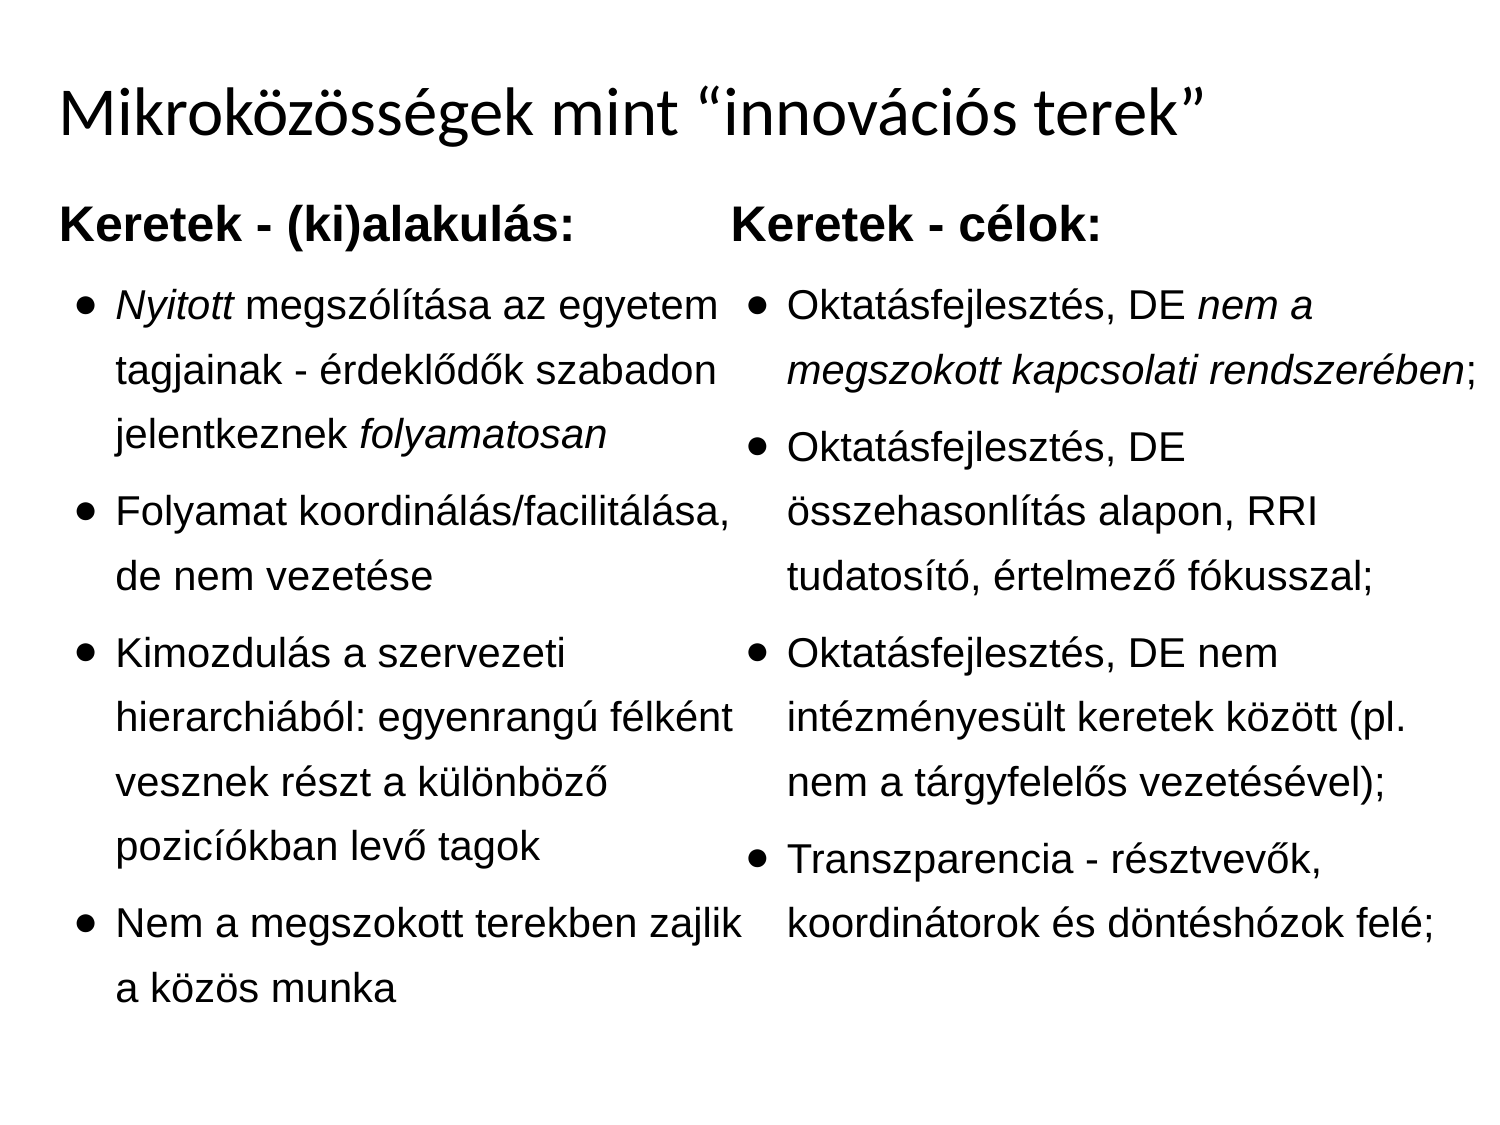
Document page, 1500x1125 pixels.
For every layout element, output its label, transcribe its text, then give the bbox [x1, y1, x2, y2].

list Keretek - célok: Oktatásfejlesztés, DE nem a megszokott kapcsolati rendszerében; Oktatásfejlesztés, DE összehasonlítás alapon, RRI tudatosító, értelmező fókusszal; Oktatásfejlesztés, DE nem intézményesült keretek között (pl. nem a tárgyfelelős vezetésével); Transzparencia - résztvevők, koordinátorok és döntéshózok felé; [719, 162, 1489, 683]
list Keretek - (ki)alakulás: Nyitott megszólítása az egyetem tagjainak - érdeklődők szabadon jelentkeznek folyamatosan Folyamat koordinálás/facilitálása, de nem vezetése Kimozdulás a szervezeti hierarchiából: egyenrangú félként vesznek részt a különböző pozicíókban levő tagok Nem a megszokott terekben zajlik a közös munka [47, 162, 760, 736]
title Mikroközösségek mint “innovációs terek” [47, 32, 1342, 162]
